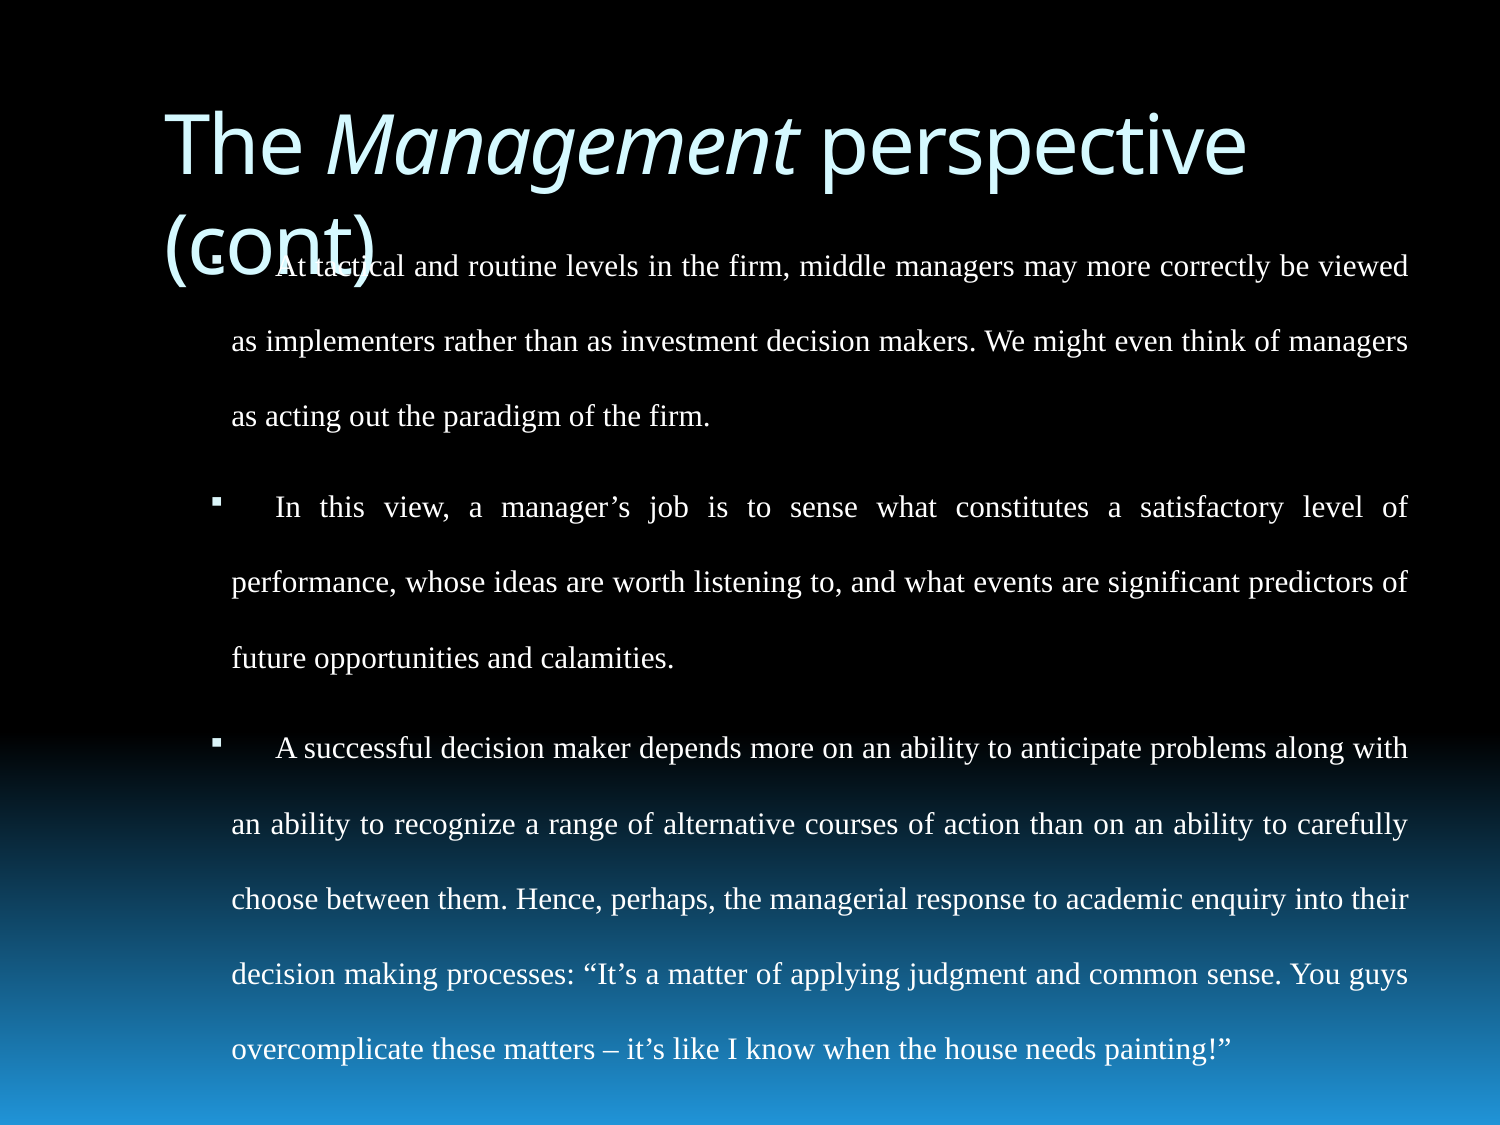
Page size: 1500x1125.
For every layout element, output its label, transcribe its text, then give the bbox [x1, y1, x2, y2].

list At tactical and routine levels in the firm, middle managers may more correctly be viewed as implementers rather than as investment decision makers. We might even think of managers as acting out the paradigm of the firm. In this view, a manager’s job is to sense what constitutes a satisfactory level of performance, whose ideas are worth listening to, and what events are significant predictors of future opportunities and calamities. A successful decision maker depends more on an ability to anticipate problems along with an ability to recognize a range of alternative courses of action than on an ability to carefully choose between them. Hence, perhaps, the managerial response to academic enquiry into their decision making processes: “It’s a matter of applying judgment and common sense. You guys overcomplicate these matters – it’s like I know when the house needs painting!” [150, 200, 1425, 1113]
title The Management perspective (cont) [150, 83, 1425, 175]
